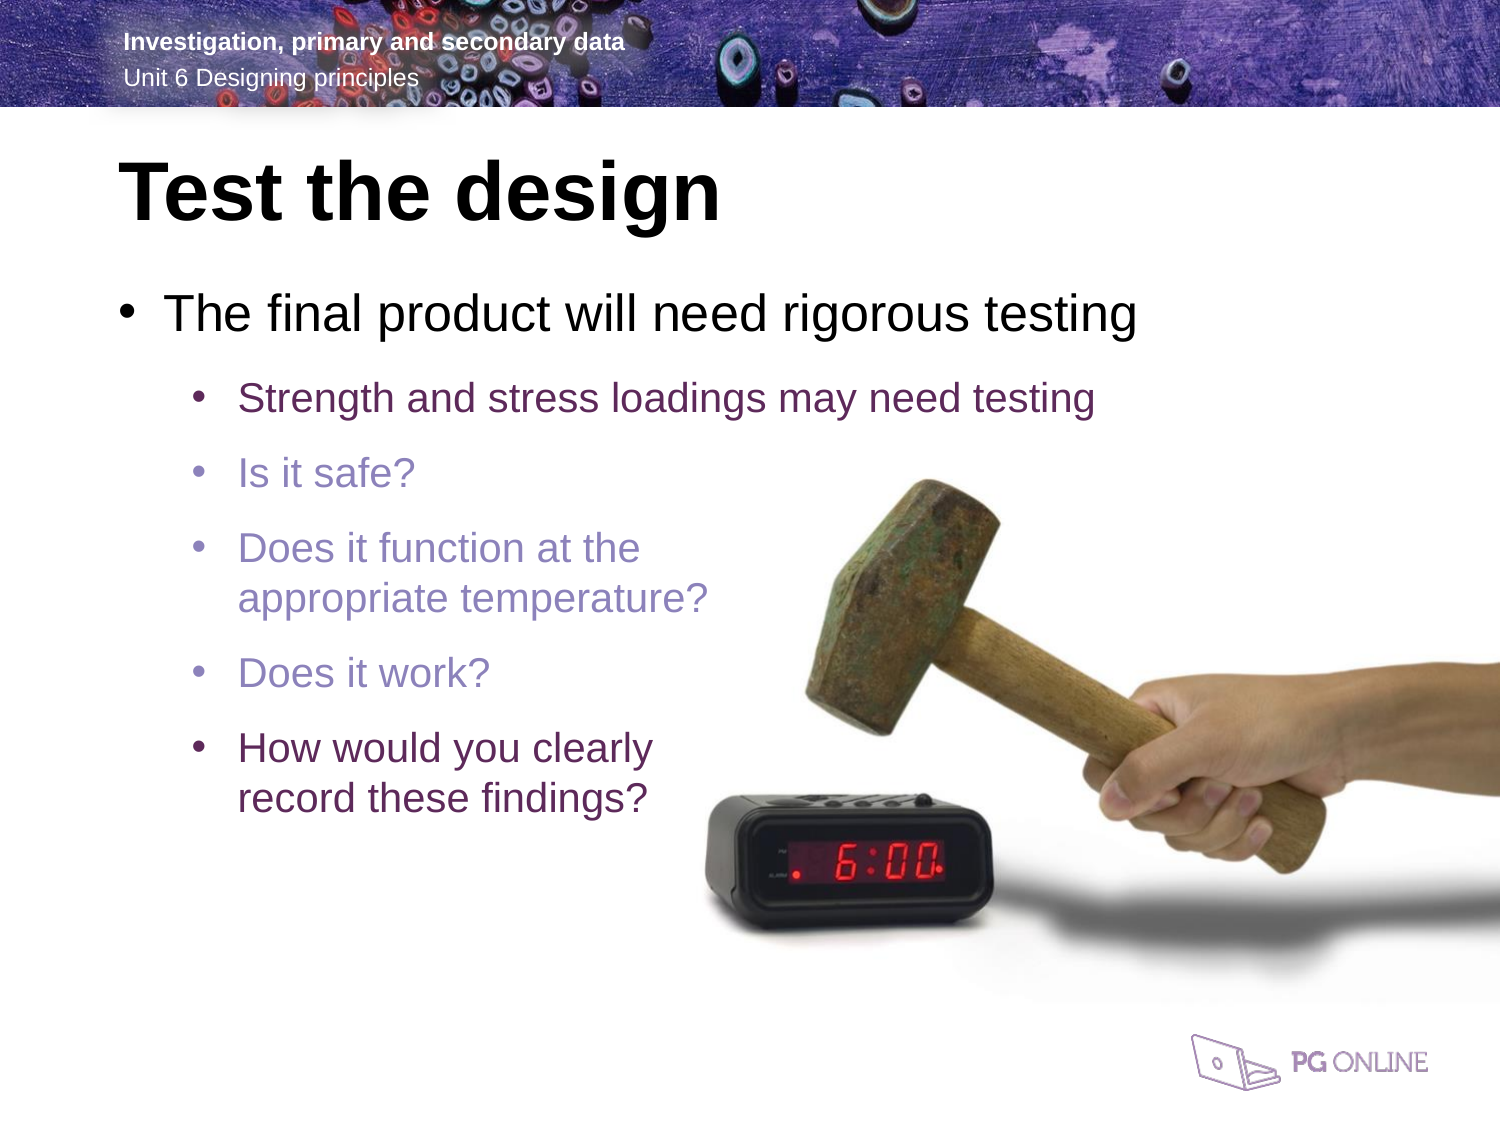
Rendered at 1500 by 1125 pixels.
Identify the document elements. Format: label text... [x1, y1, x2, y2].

list The final product will need rigorous testing Strength and stress loadings may need testing Is it safe? Does it function at the appropriate temperature? Does it work? How would you clearly record these findings? [118, 279, 1398, 819]
picture [1191, 1034, 1428, 1091]
picture [600, 382, 1500, 1032]
picture [0, 0, 1500, 107]
list Test the design [118, 148, 1401, 259]
